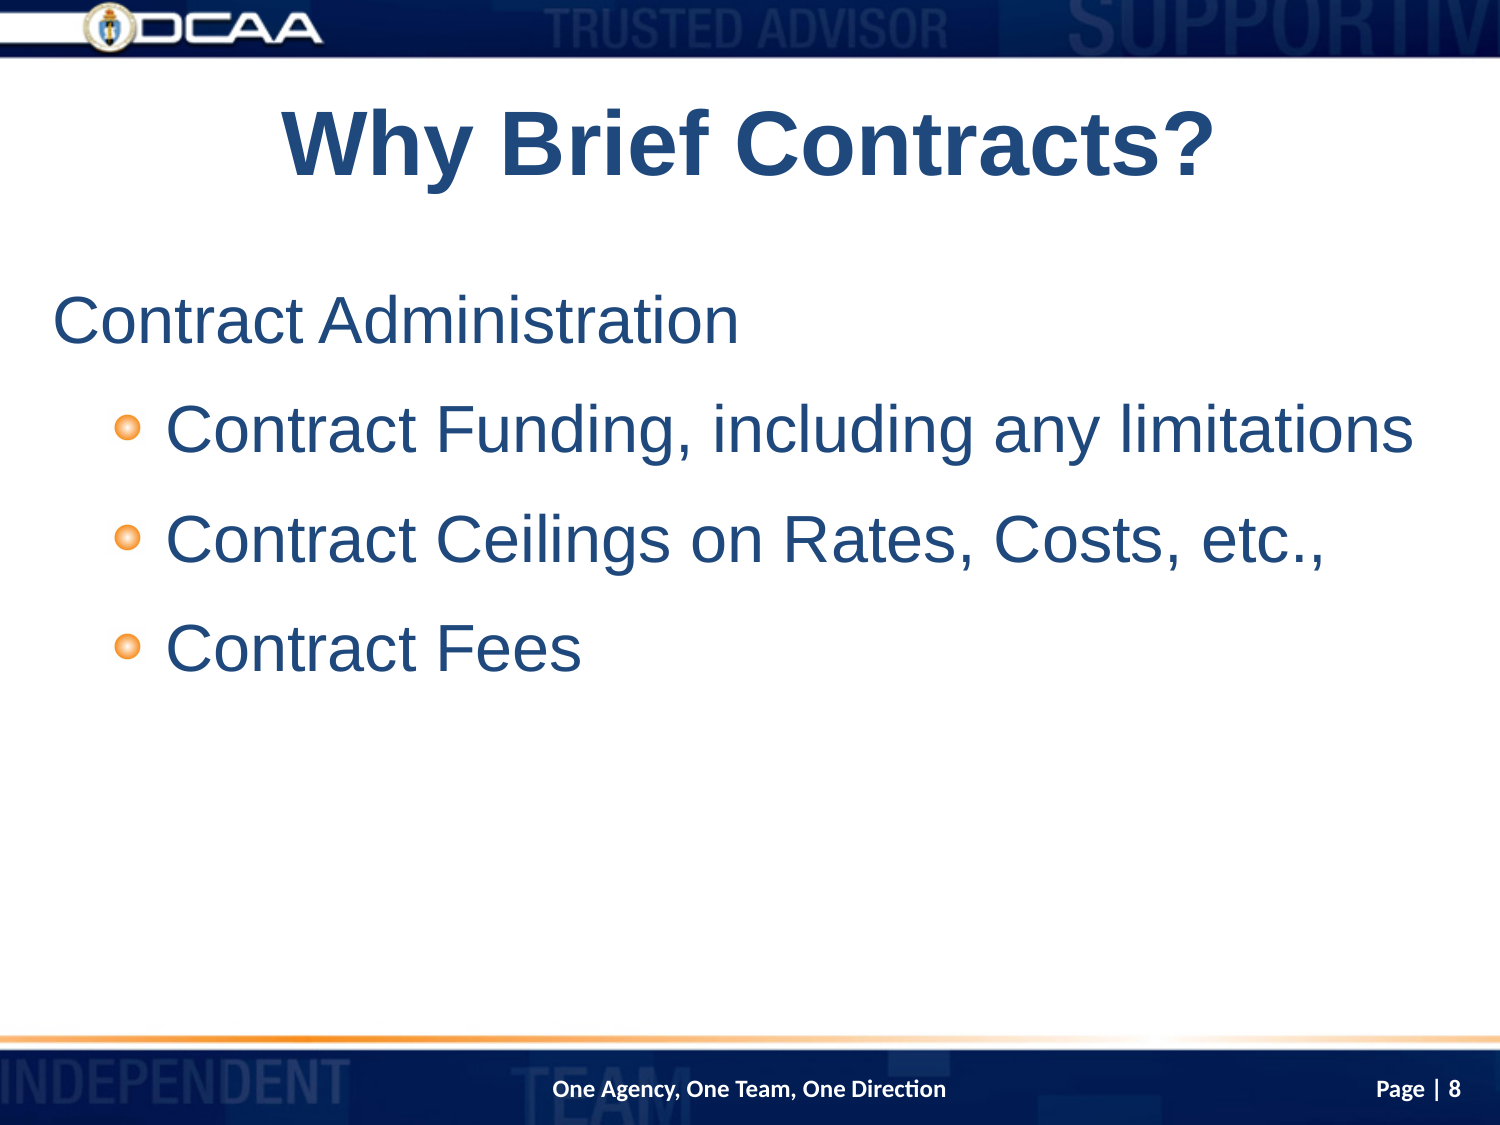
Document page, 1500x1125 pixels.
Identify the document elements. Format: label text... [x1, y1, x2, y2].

title Why Brief Contracts? [75, 45, 1425, 233]
list Contract Administration Contract Funding, including any limitations Contract Ceilings on Rates, Costs, etc., Contract Fees [37, 278, 1463, 886]
slide_number Page | 8 [1234, 1065, 1477, 1111]
picture [0, 0, 1500, 1125]
